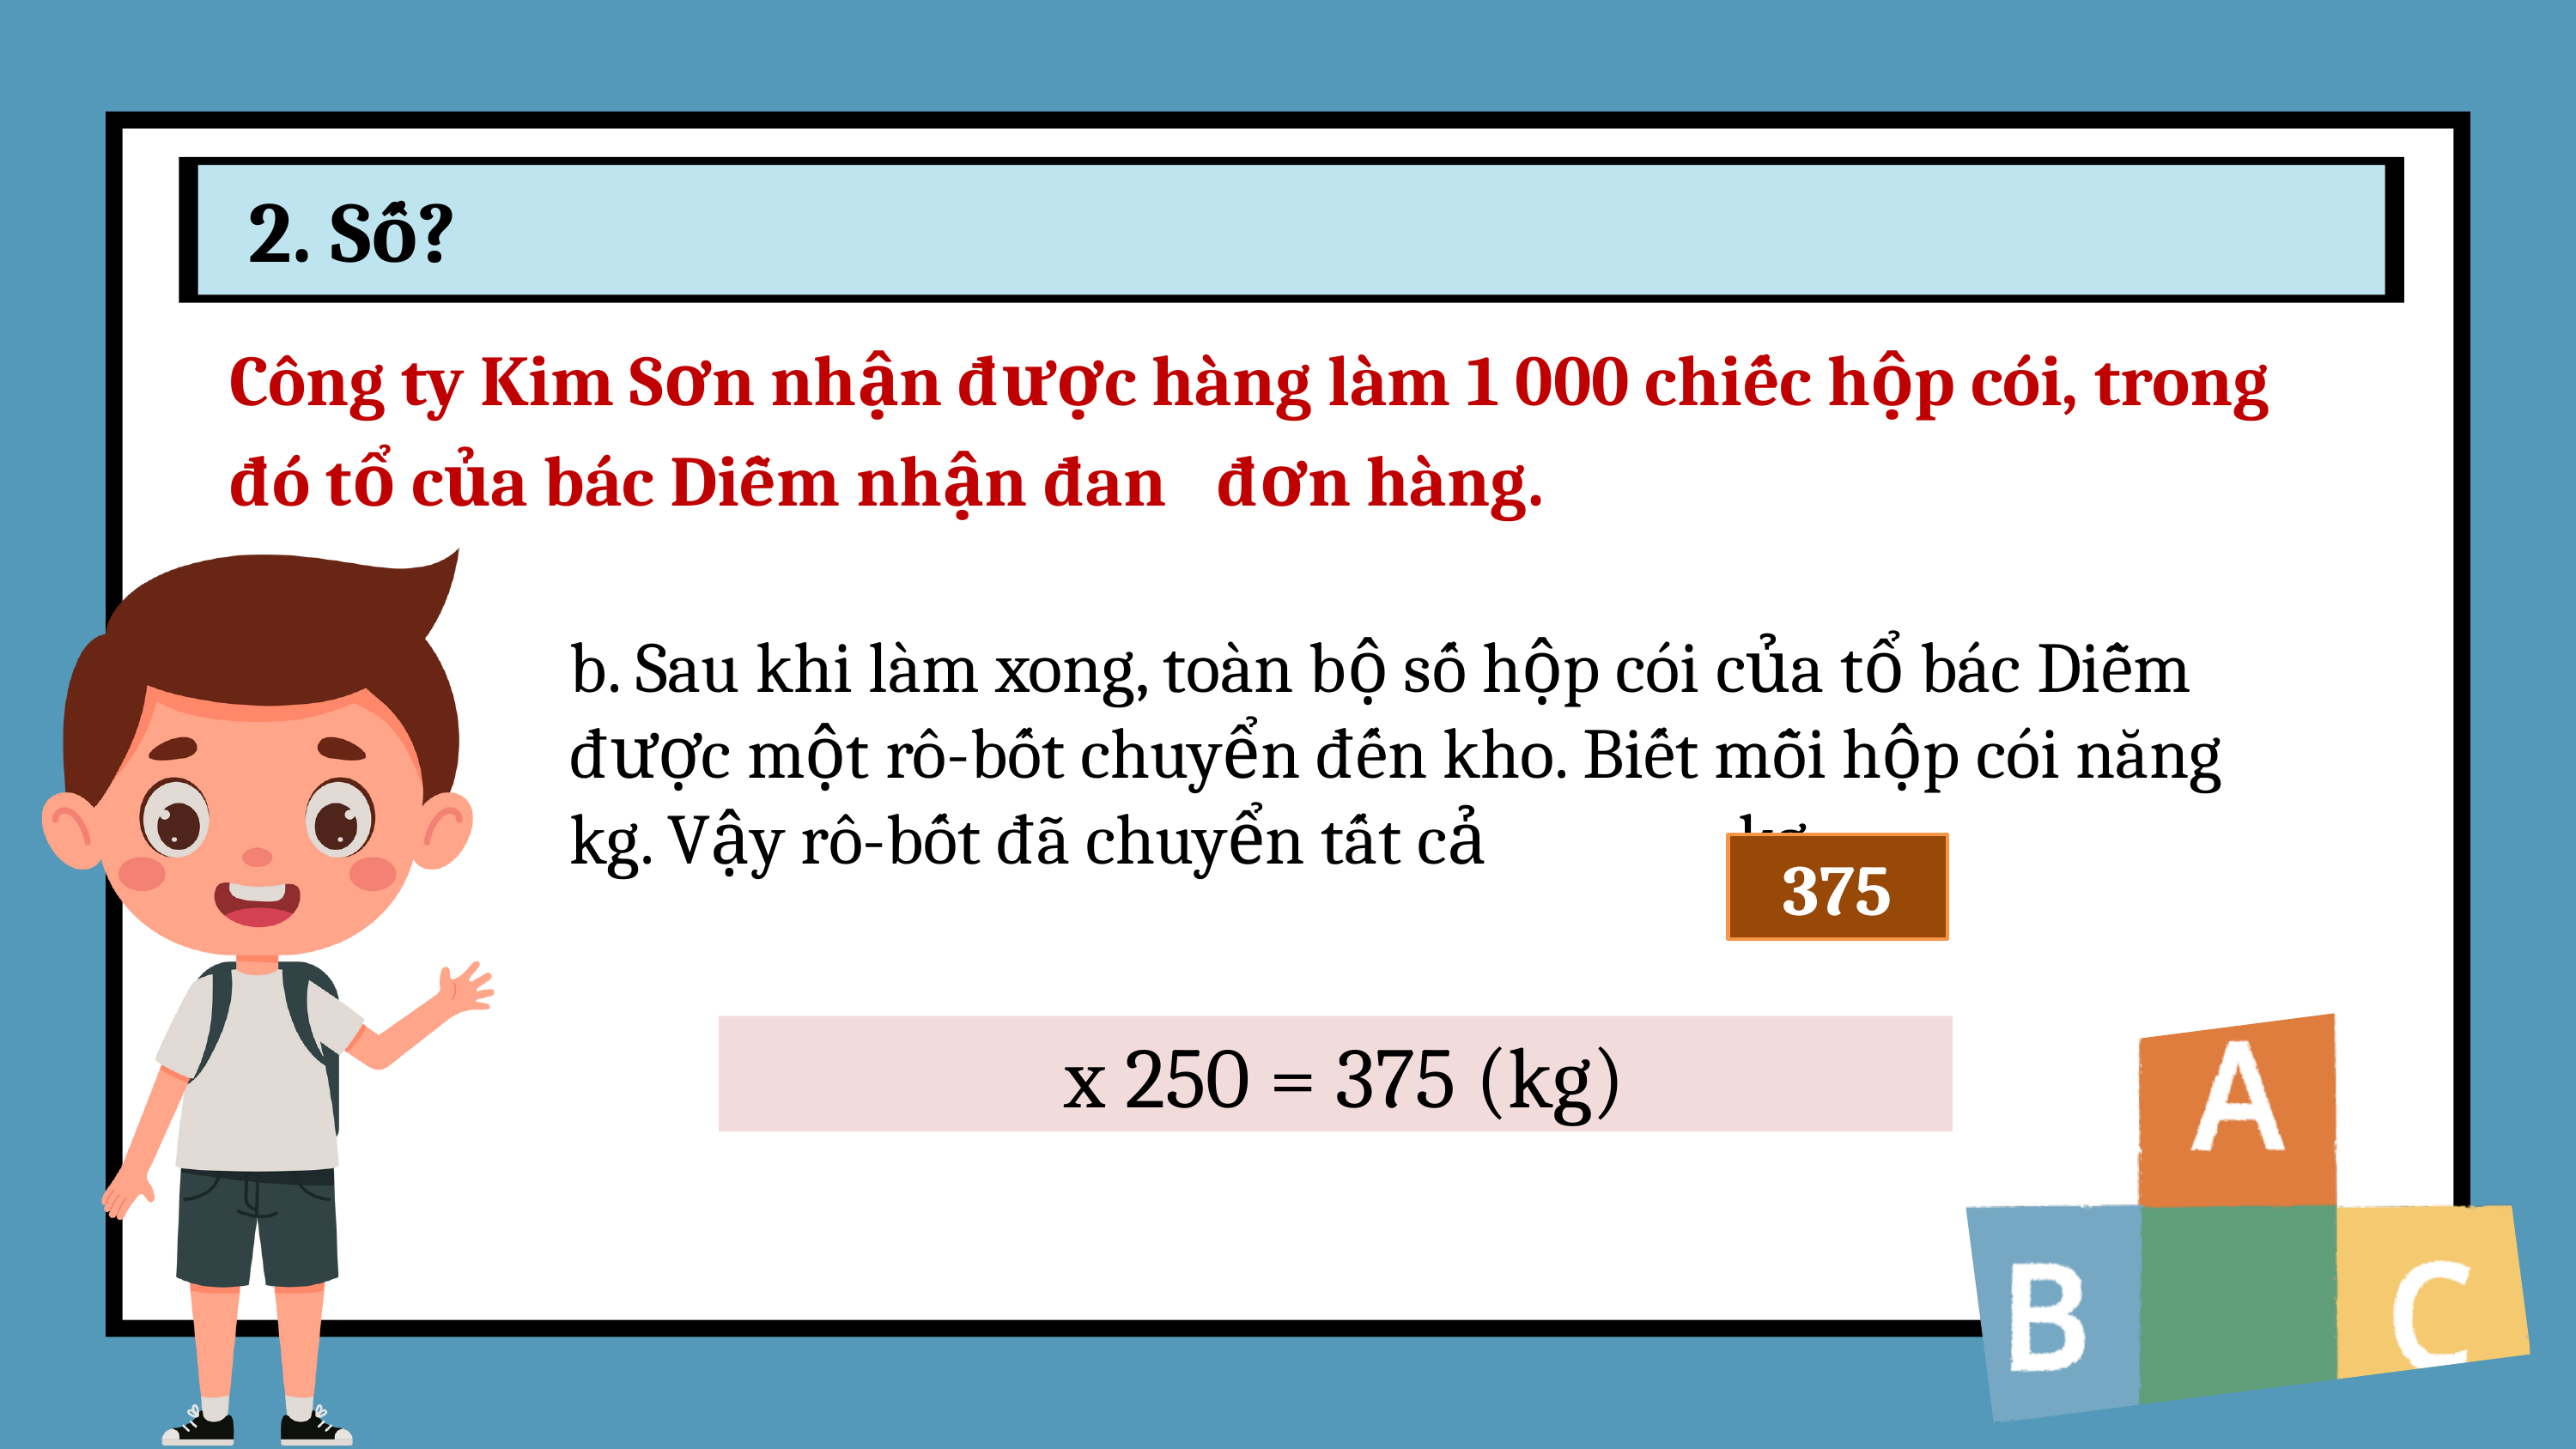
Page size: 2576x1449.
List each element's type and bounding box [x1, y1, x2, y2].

text_box [179, 156, 2405, 303]
text_box [1984, 993, 2531, 1424]
text_box [105, 111, 2471, 1337]
text_box [41, 548, 495, 1446]
